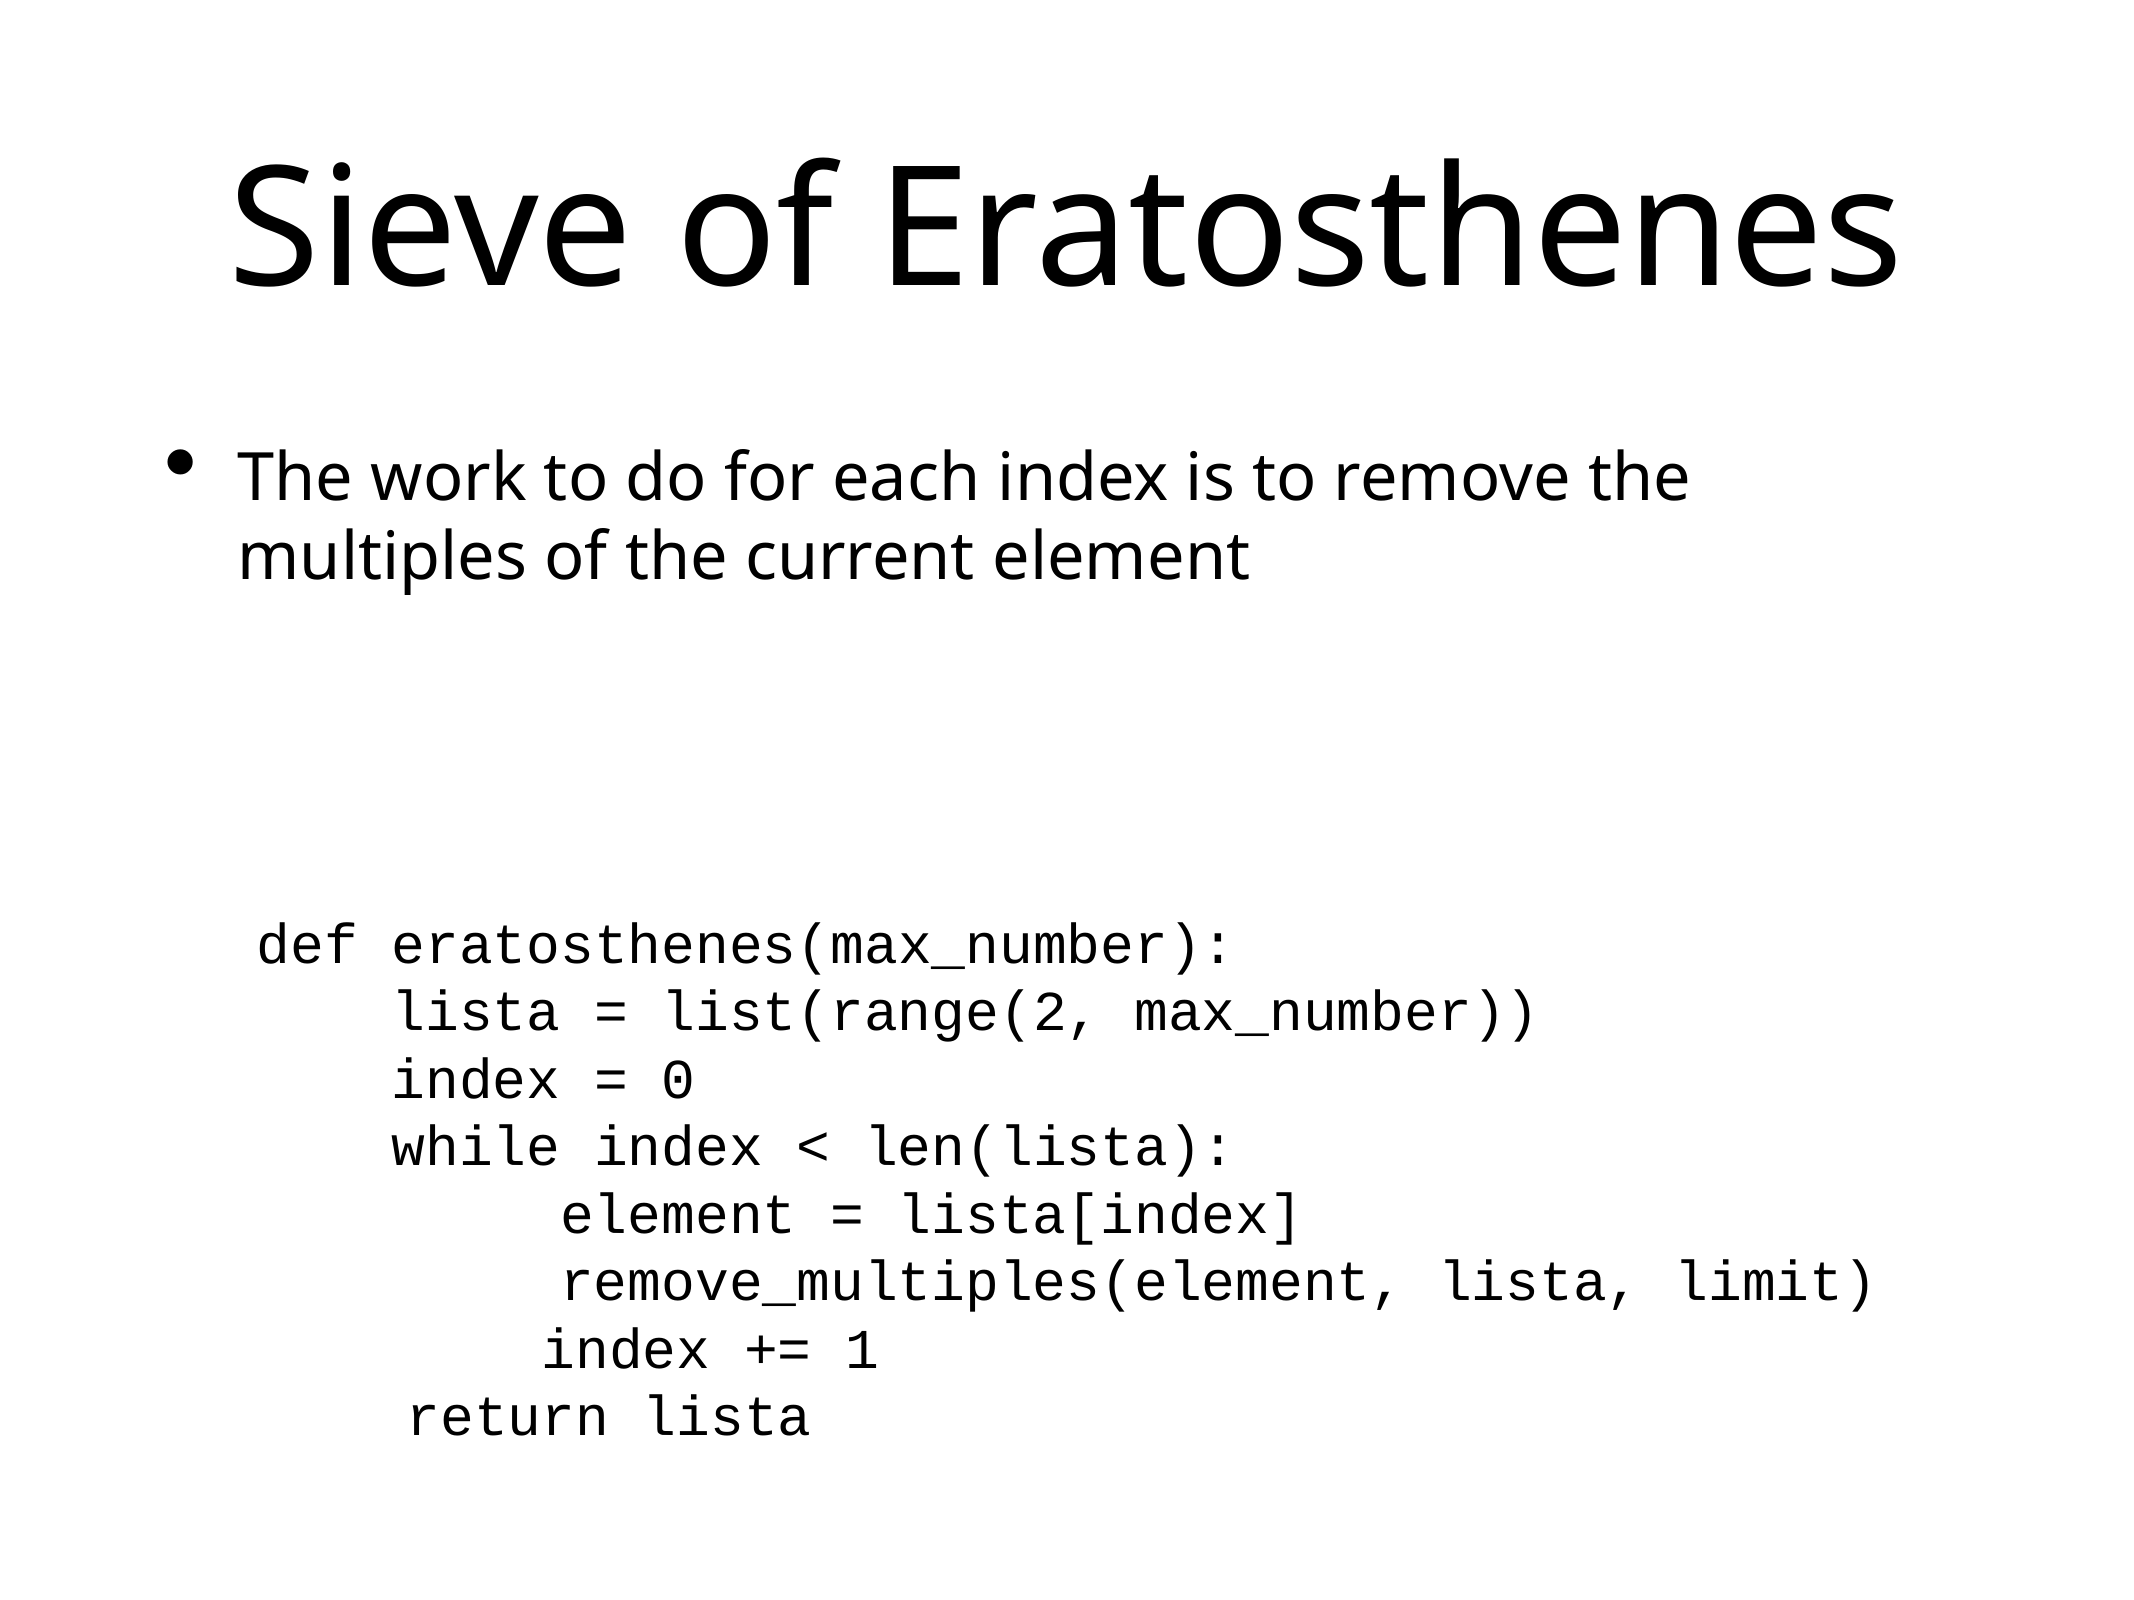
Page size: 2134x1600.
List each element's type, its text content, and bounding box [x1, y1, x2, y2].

title Sieve of Eratosthenes [155, 41, 1978, 397]
list The work to do for each index is to remove the multiples of the current element [155, 424, 1978, 1457]
text_box def eratosthenes(max_number): lista = list(range(2, max_number)) index = 0 while index < len(lista): element = lista[index] remove_multiples(element, lista, limit) index += 1 return lista [248, 898, 1886, 1456]
